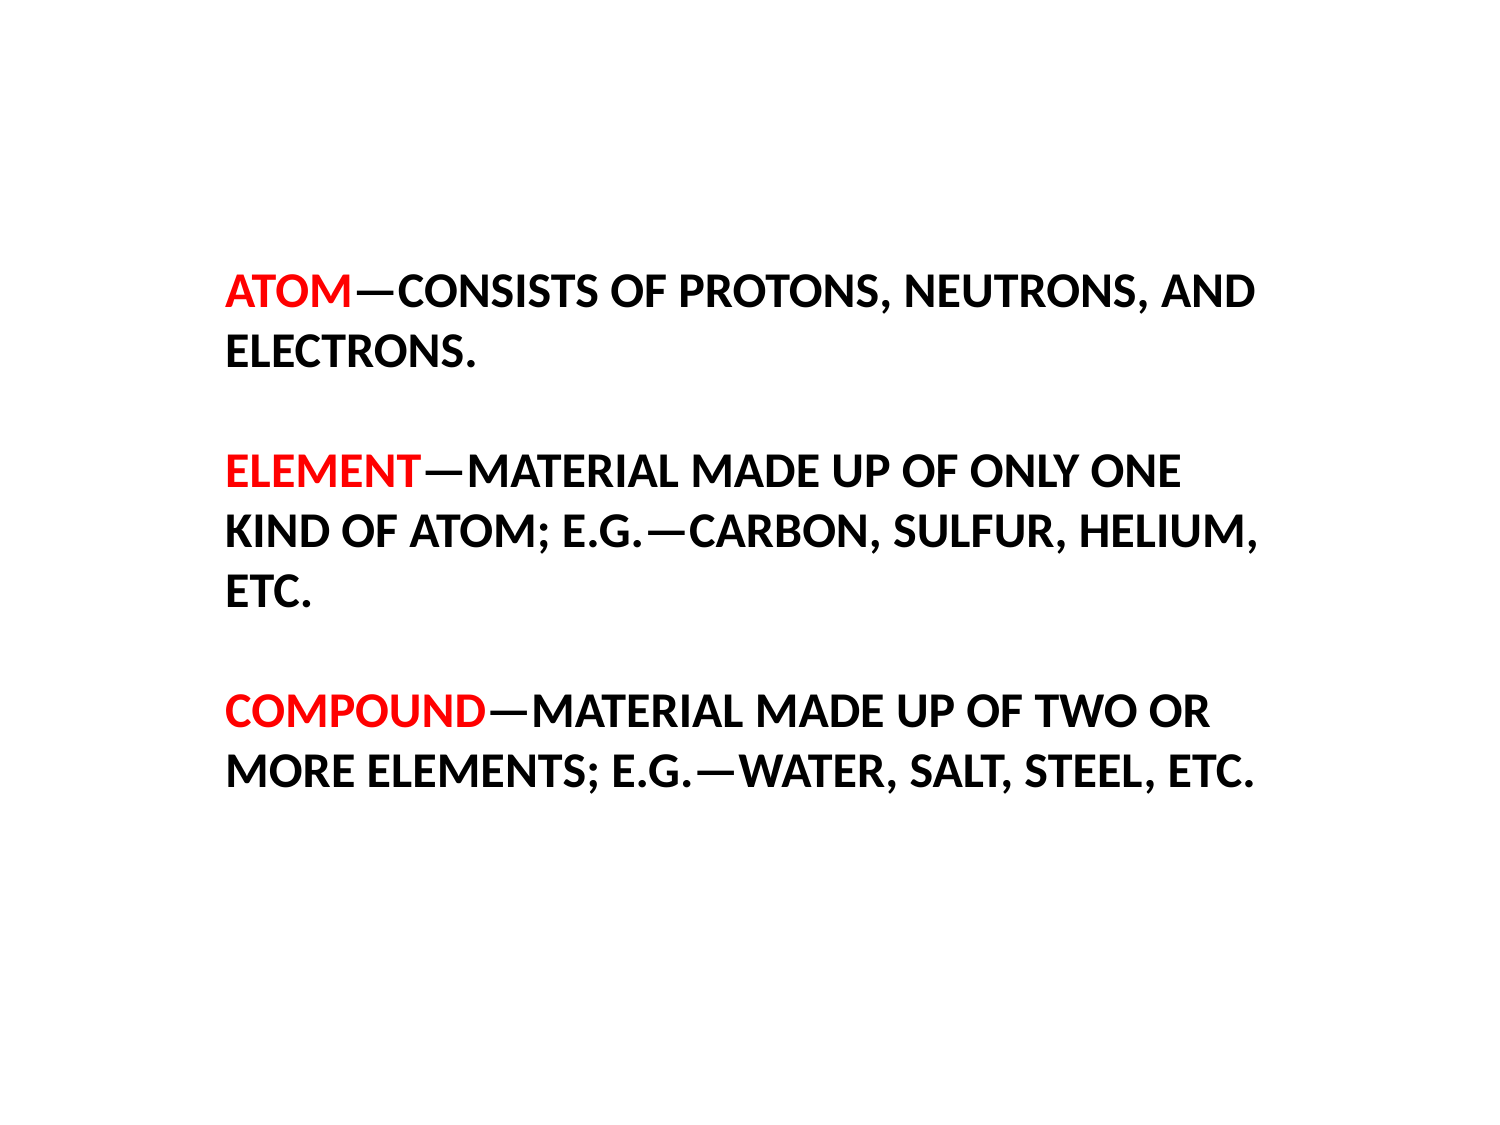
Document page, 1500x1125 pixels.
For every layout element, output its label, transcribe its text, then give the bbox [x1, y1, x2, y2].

text_box Atom—consists of protons, neutrons, and electrons. Element—material made up of only one kind of atom; e.g.—carbon, sulfur, helium, etc. Compound—material made up of two or more elements; e.g.—water, salt, steel, etc. [210, 249, 1311, 805]
